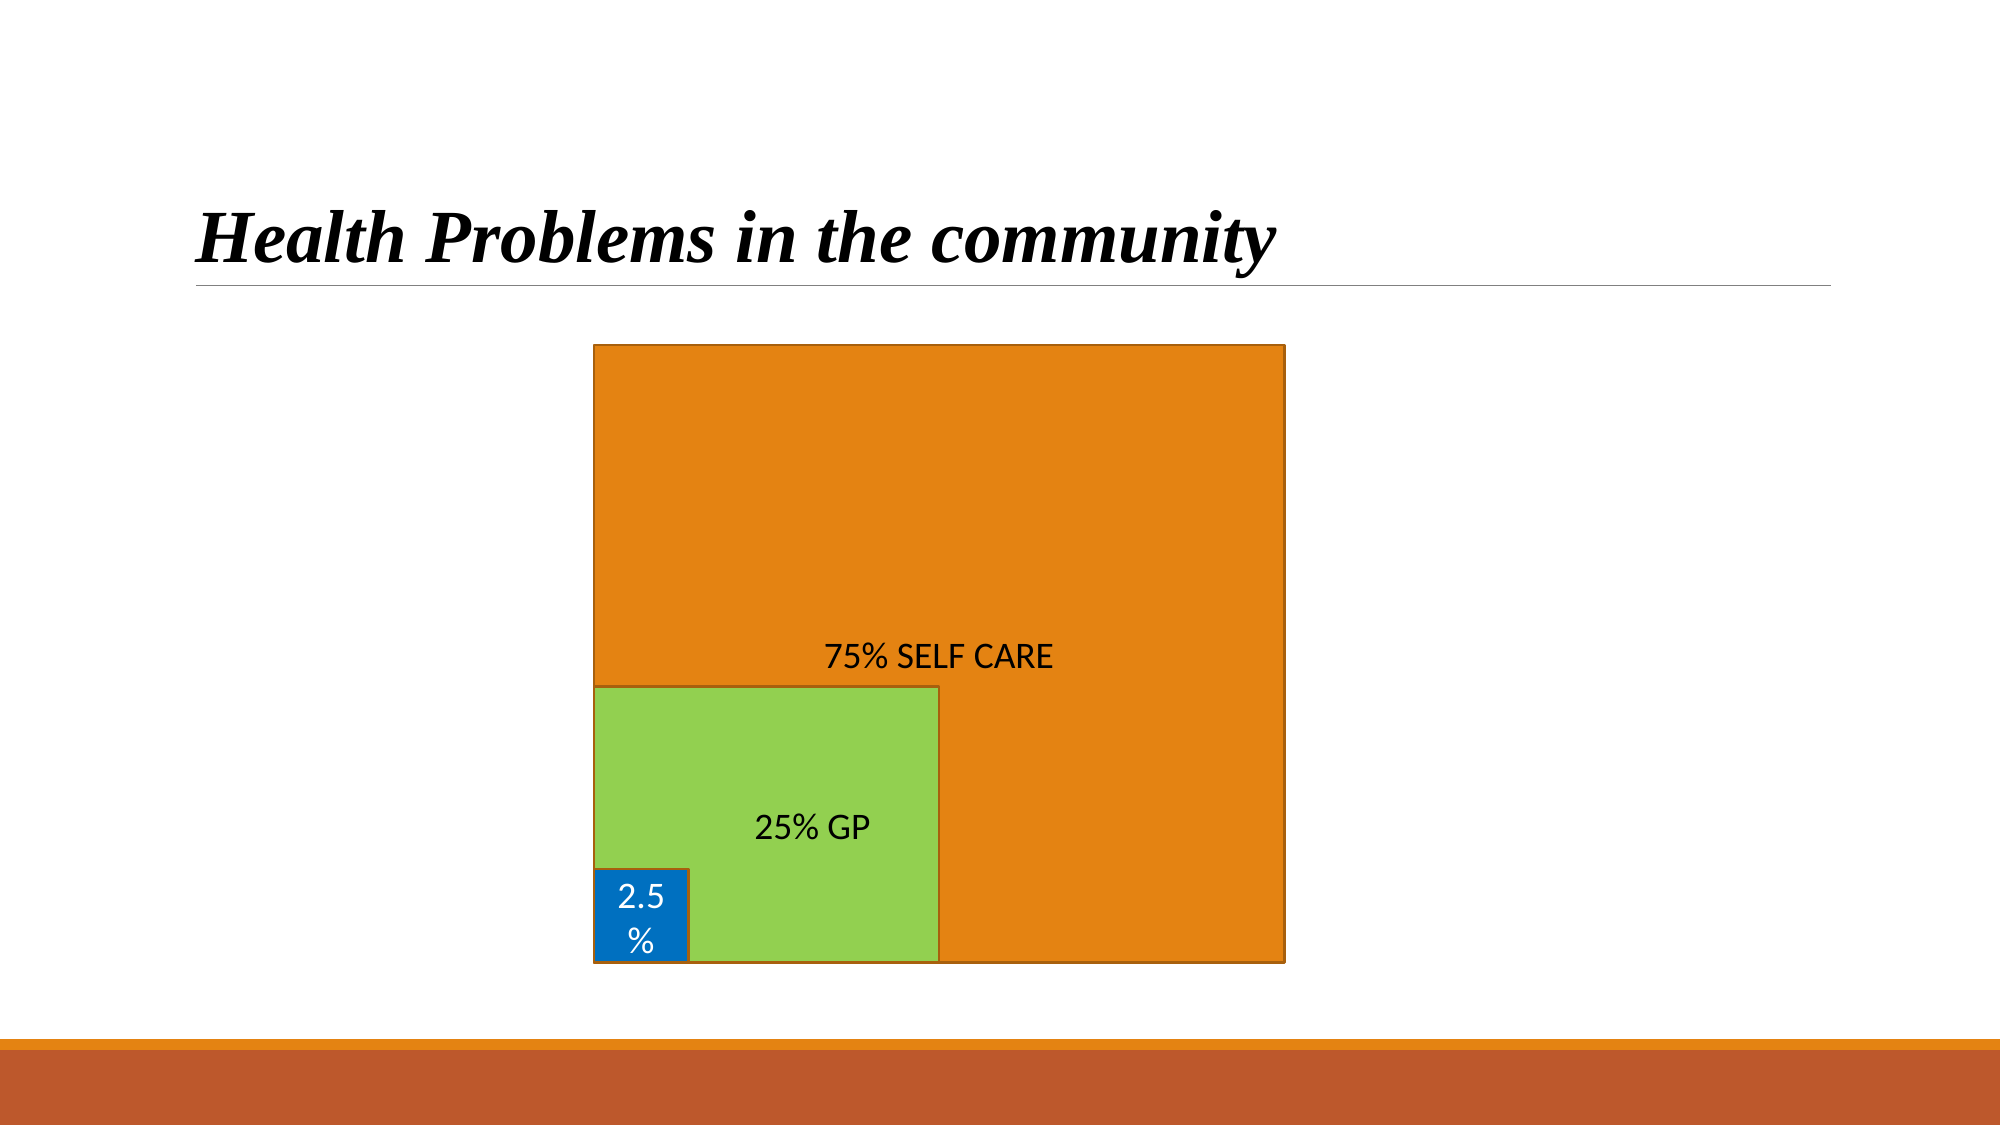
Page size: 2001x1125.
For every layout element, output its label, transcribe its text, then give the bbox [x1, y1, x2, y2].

text_box 2.5% [593, 868, 690, 964]
text_box 25% 225% GP [593, 685, 940, 964]
title Health Problems in the community [180, 47, 1830, 285]
text_box 75% SELF CARE [593, 344, 1286, 964]
